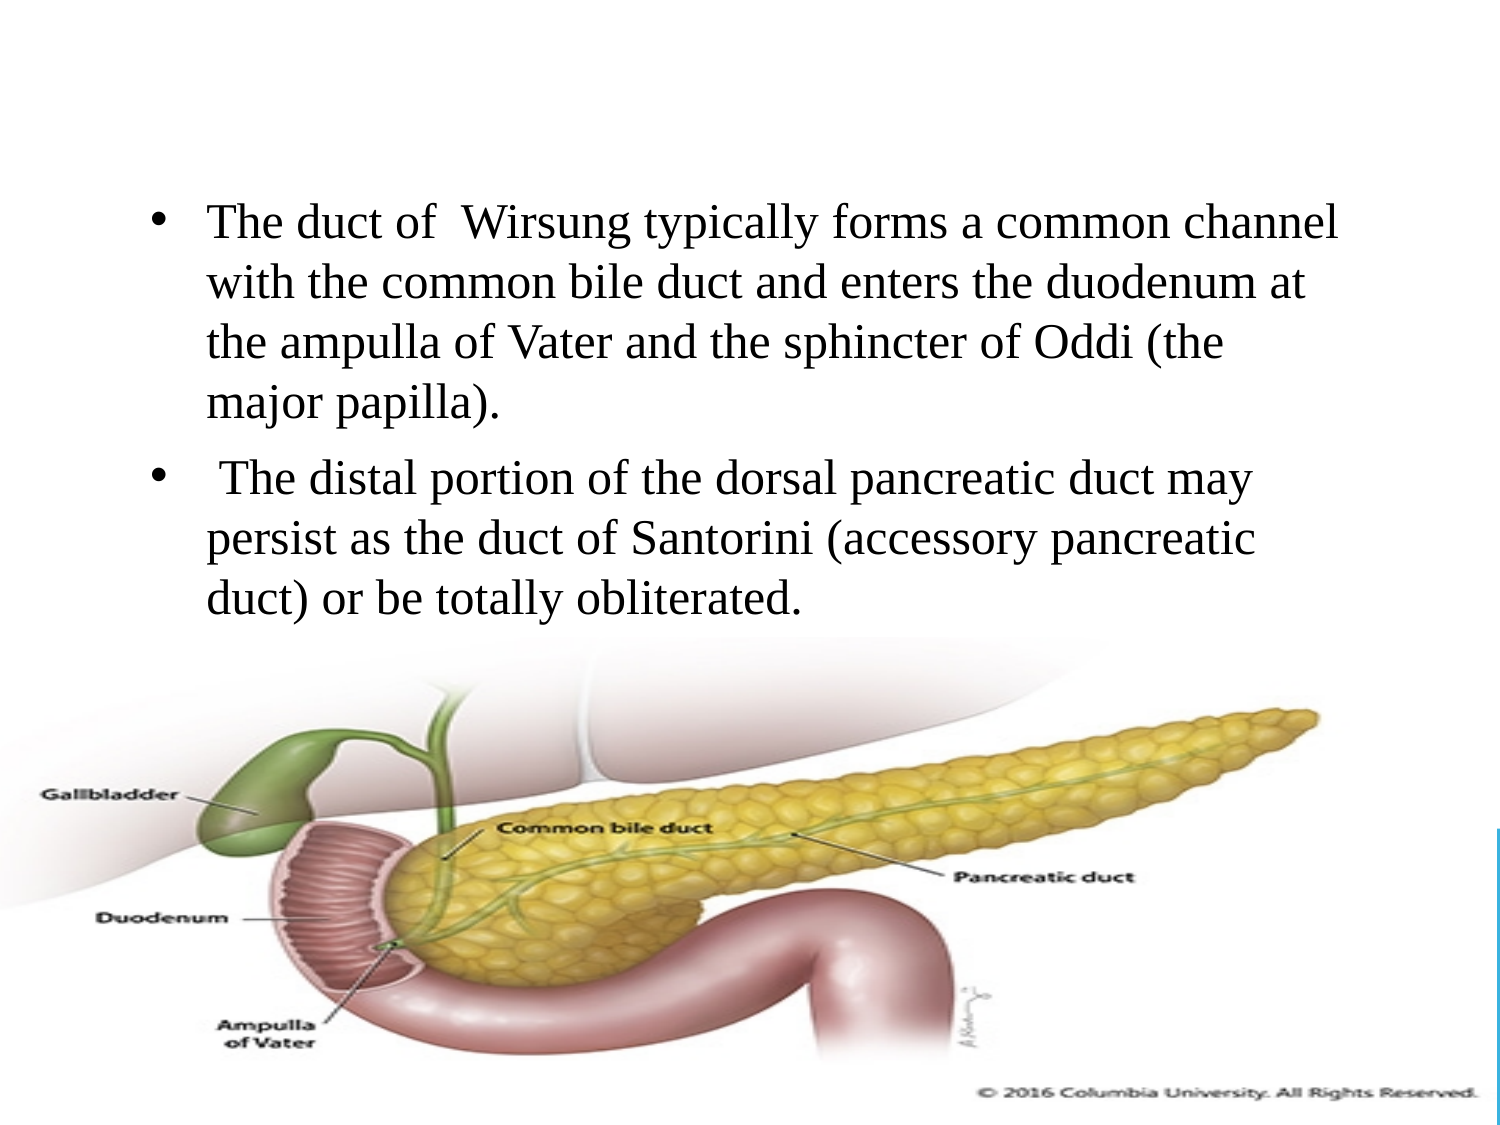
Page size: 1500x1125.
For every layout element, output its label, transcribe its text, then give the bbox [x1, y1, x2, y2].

picture [0, 637, 1498, 1125]
list The duct of Wirsung typically forms a common channel with the common bile duct and enters the duodenum at the ampulla of Vater and the sphincter of Oddi (the major papilla). The distal portion of the dorsal pancreatic duct may persist as the duct of Santorini (accessory pancreatic duct) or be totally obliterated. [135, 180, 1369, 635]
